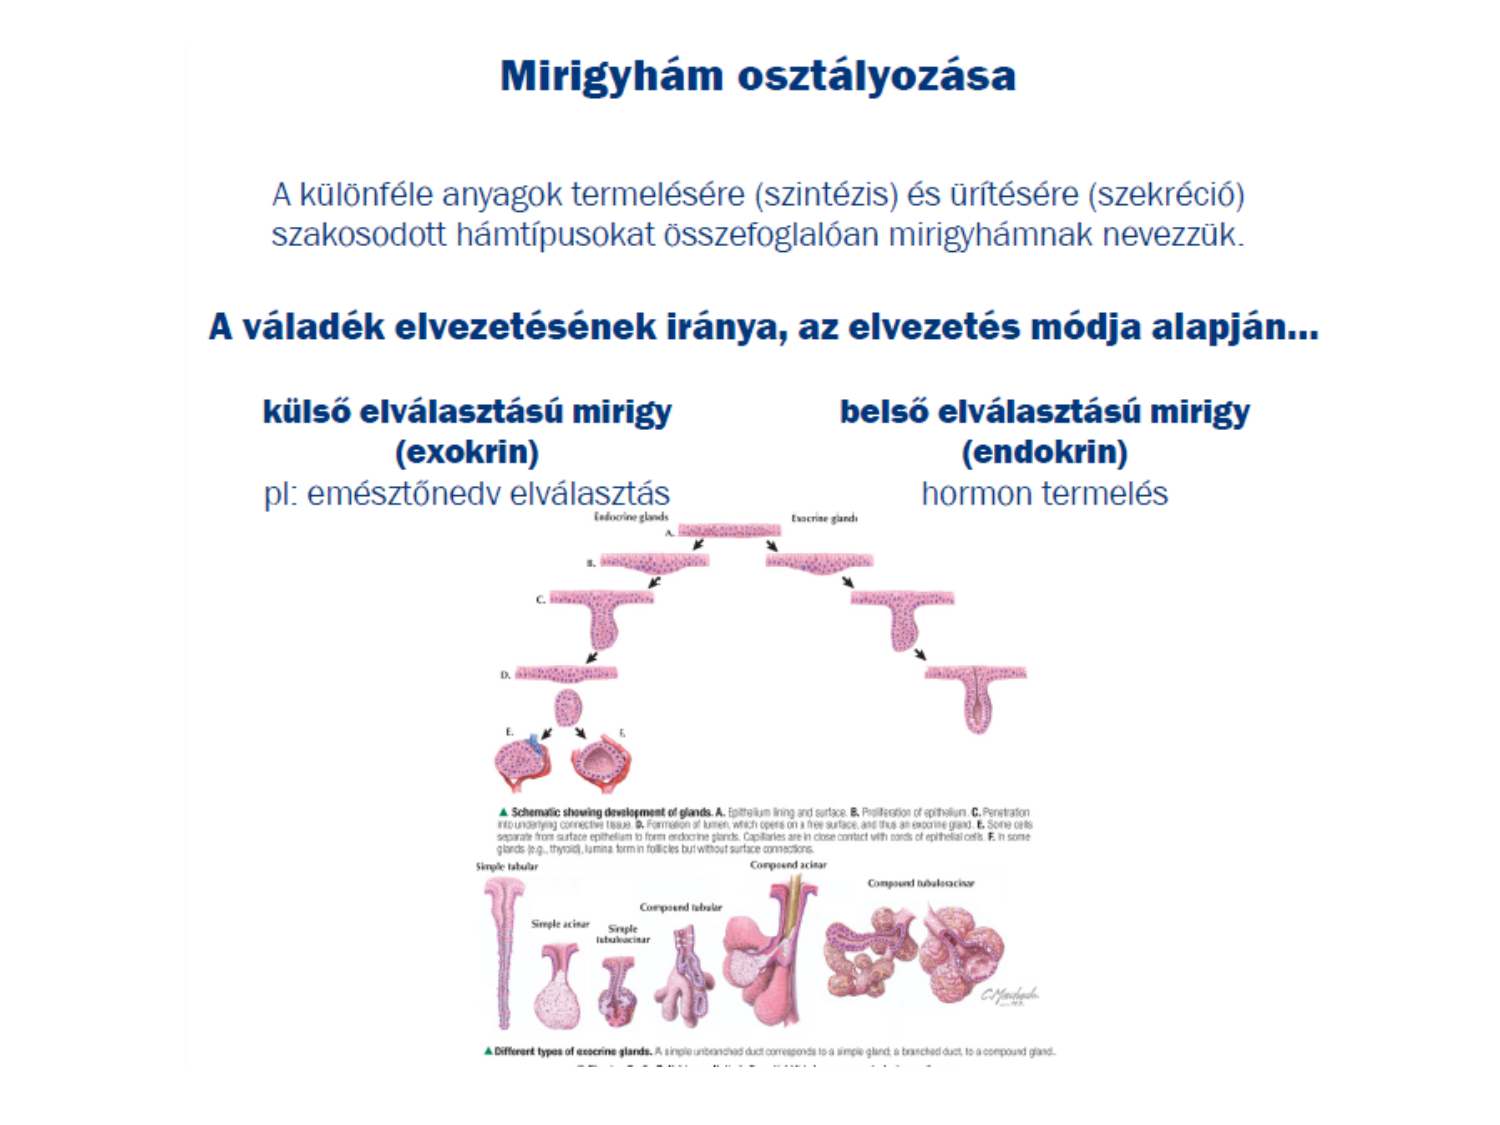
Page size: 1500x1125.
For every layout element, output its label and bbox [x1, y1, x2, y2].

picture [182, 42, 1338, 1067]
